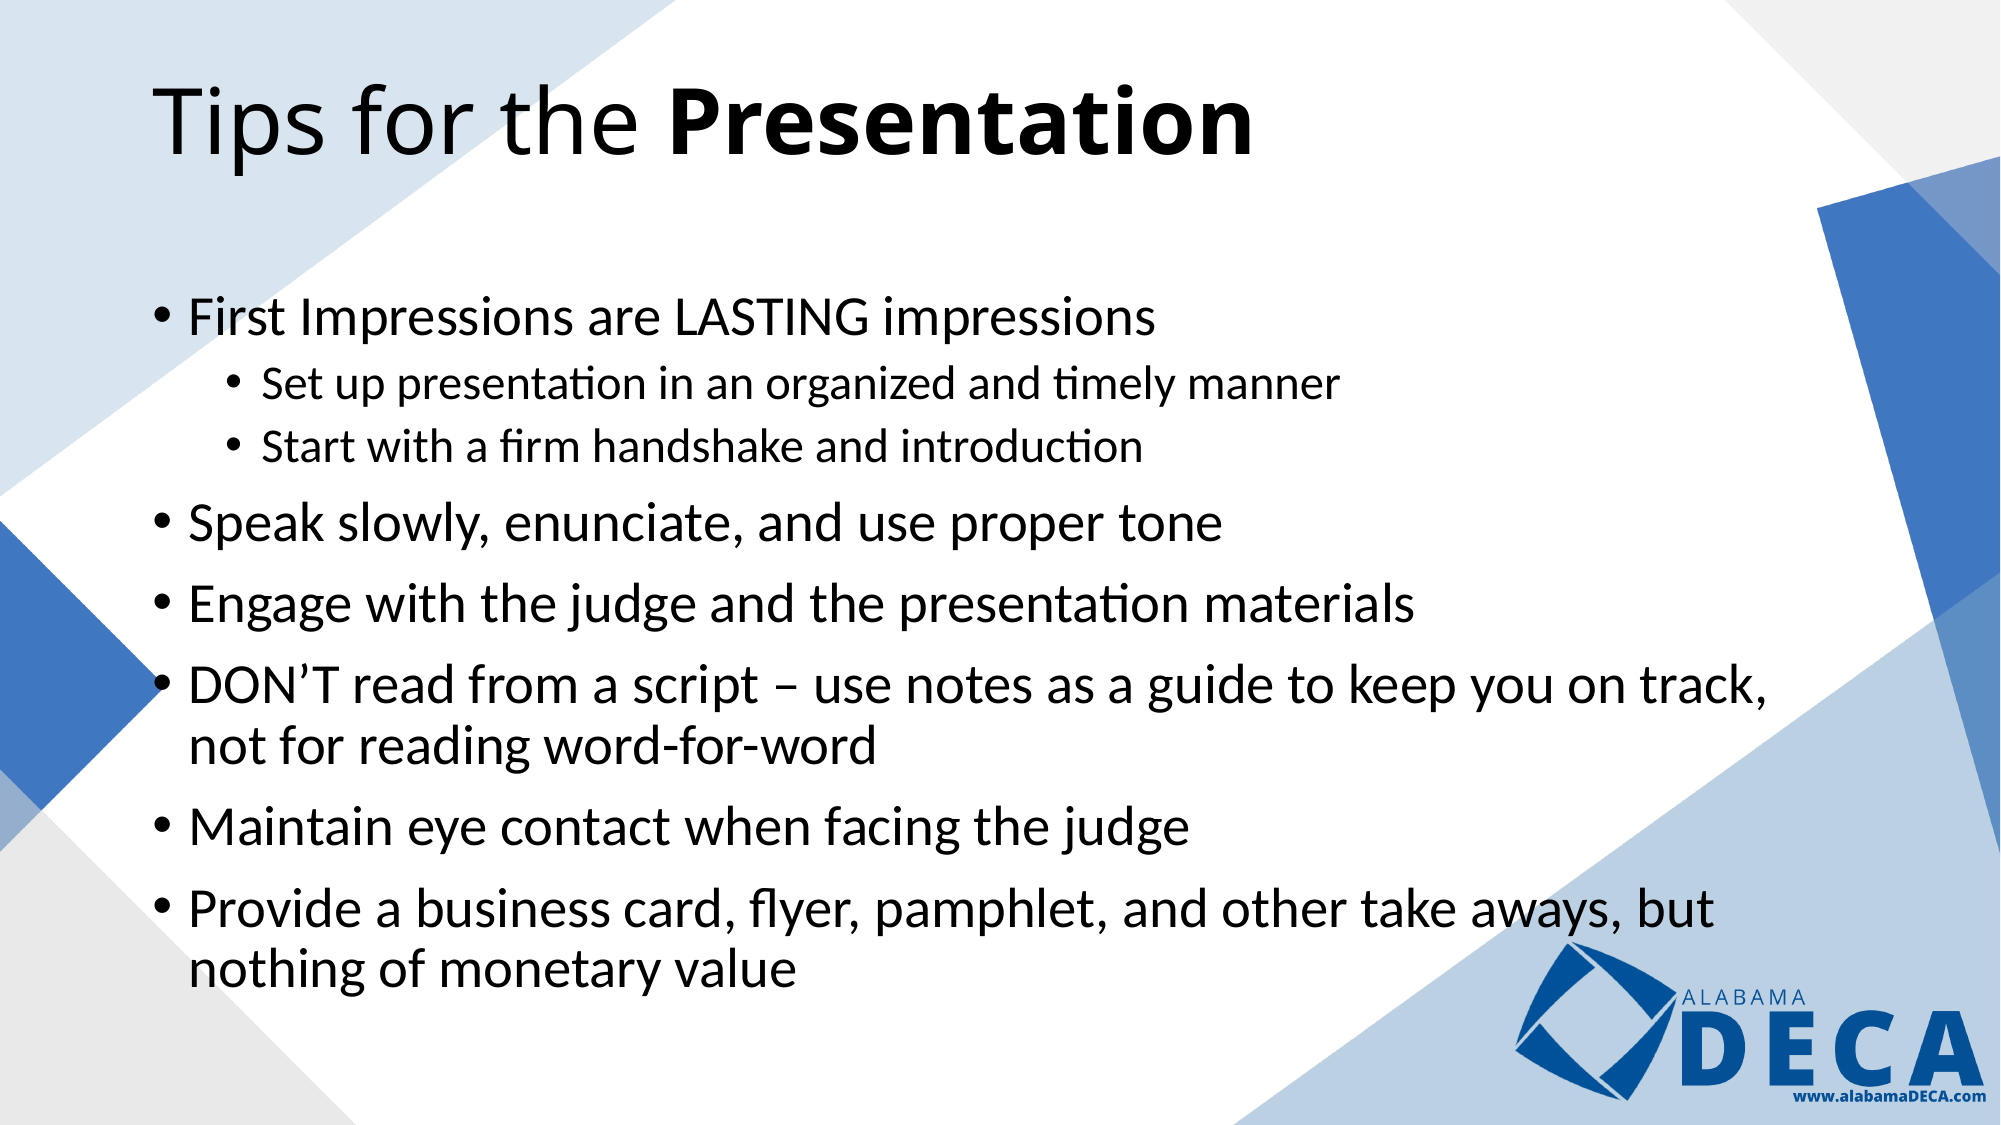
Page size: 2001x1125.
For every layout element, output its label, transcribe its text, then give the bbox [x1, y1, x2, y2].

picture [0, 0, 2001, 1125]
list First Impressions are LASTING impressions Set up presentation in an organized and timely manner Start with a firm handshake and introduction Speak slowly, enunciate, and use proper tone Engage with the judge and the presentation materials DON’T read from a script – use notes as a guide to keep you on track, not for reading word-for-word Maintain eye contact when facing the judge Provide a business card, flyer, pamphlet, and other take aways, but nothing of monetary value [137, 279, 1863, 1014]
title Tips for the Presentation [137, 59, 1863, 190]
